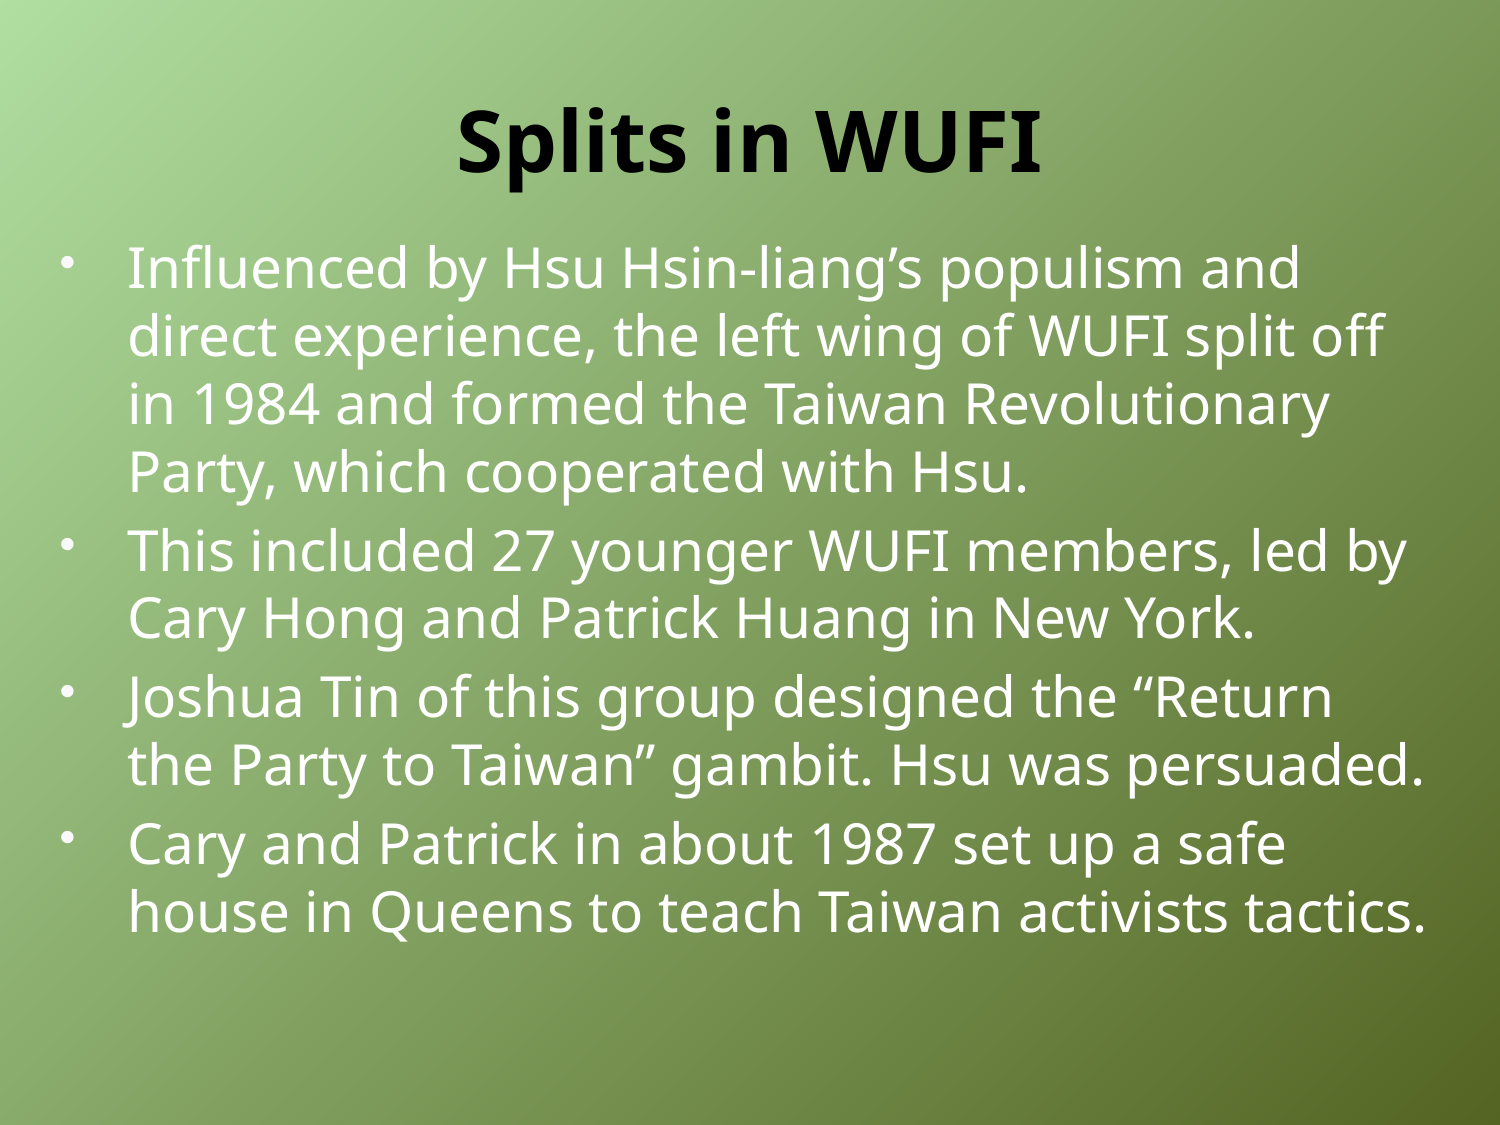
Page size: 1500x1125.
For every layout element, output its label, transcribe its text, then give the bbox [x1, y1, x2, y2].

title Splits in WUFI [75, 45, 1425, 224]
list Influenced by Hsu Hsin-liang’s populism and direct experience, the left wing of WUFI split off in 1984 and formed the Taiwan Revolutionary Party, which cooperated with Hsu. This included 27 younger WUFI members, led by Cary Hong and Patrick Huang in New York. Joshua Tin of this group designed the “Return the Party to Taiwan” gambit. Hsu was persuaded. Cary and Patrick in about 1987 set up a safe house in Queens to teach Taiwan activists tactics. [24, 224, 1450, 1088]
